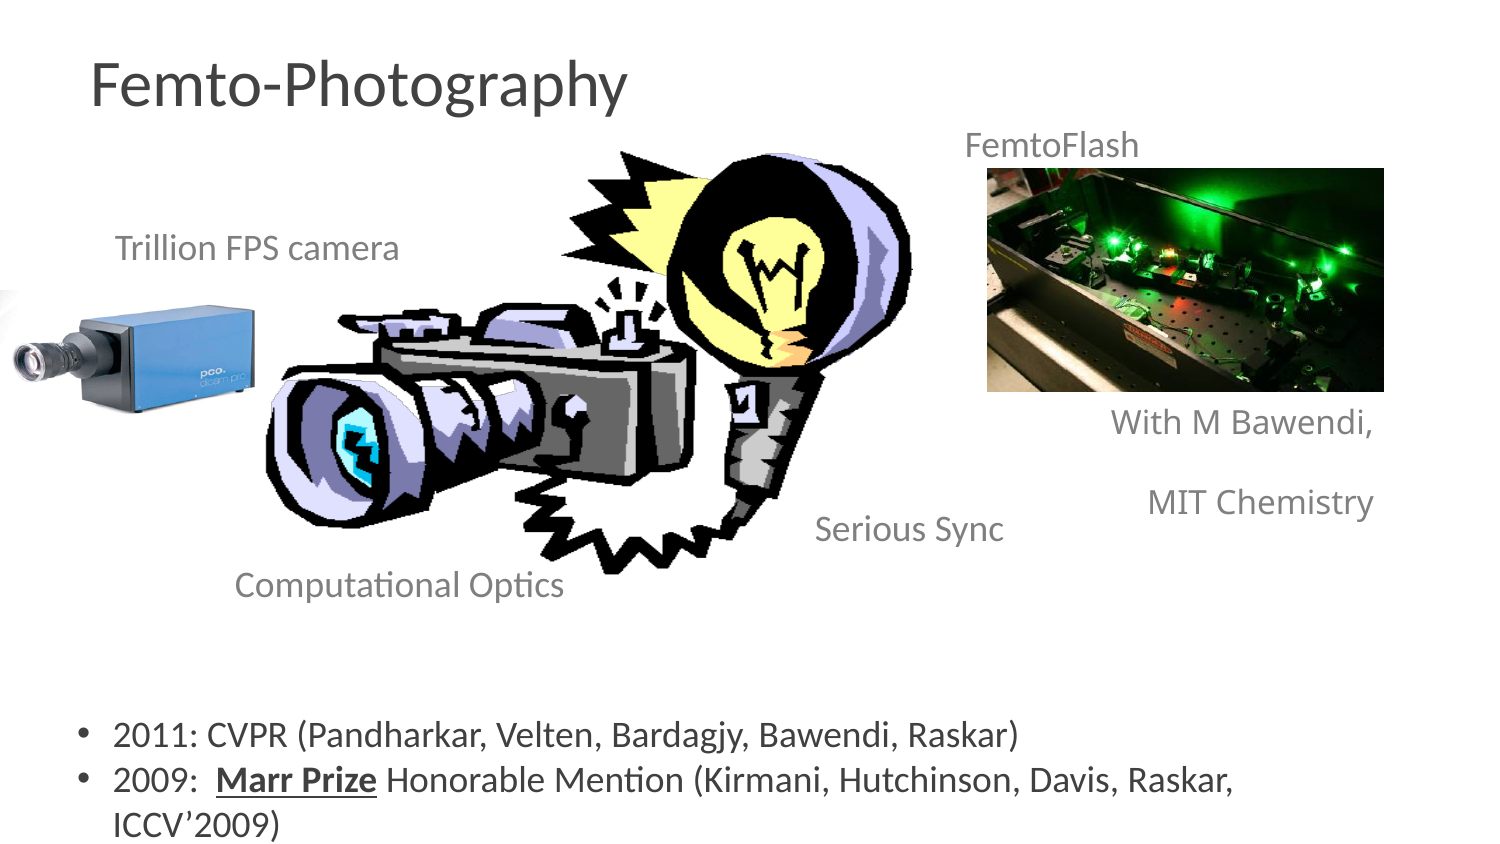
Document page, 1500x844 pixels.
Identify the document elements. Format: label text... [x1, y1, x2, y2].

text_box Serious Sync [916, 496, 1150, 557]
text_box FemtoFlash [950, 112, 1438, 173]
title Femto-Photography [75, 46, 1350, 113]
picture [262, 149, 913, 578]
text_box Computational Optics [150, 553, 650, 613]
text_box 2011: CVPR (Pandharkar, Velten, Bardagjy, Bawendi, Raskar) 2009: Marr Prize Honorable Mention (Kirmani, Hutchinson, Davis, Raskar, ICCV’2009) 2008: Transient Light Transport (Raskar, Davis, March 2008) [62, 703, 1425, 844]
picture [0, 290, 255, 428]
text_box With M Bawendi, MIT Chemistry [1088, 393, 1389, 529]
picture [987, 168, 1384, 392]
text_box Trillion FPS camera [99, 215, 257, 276]
